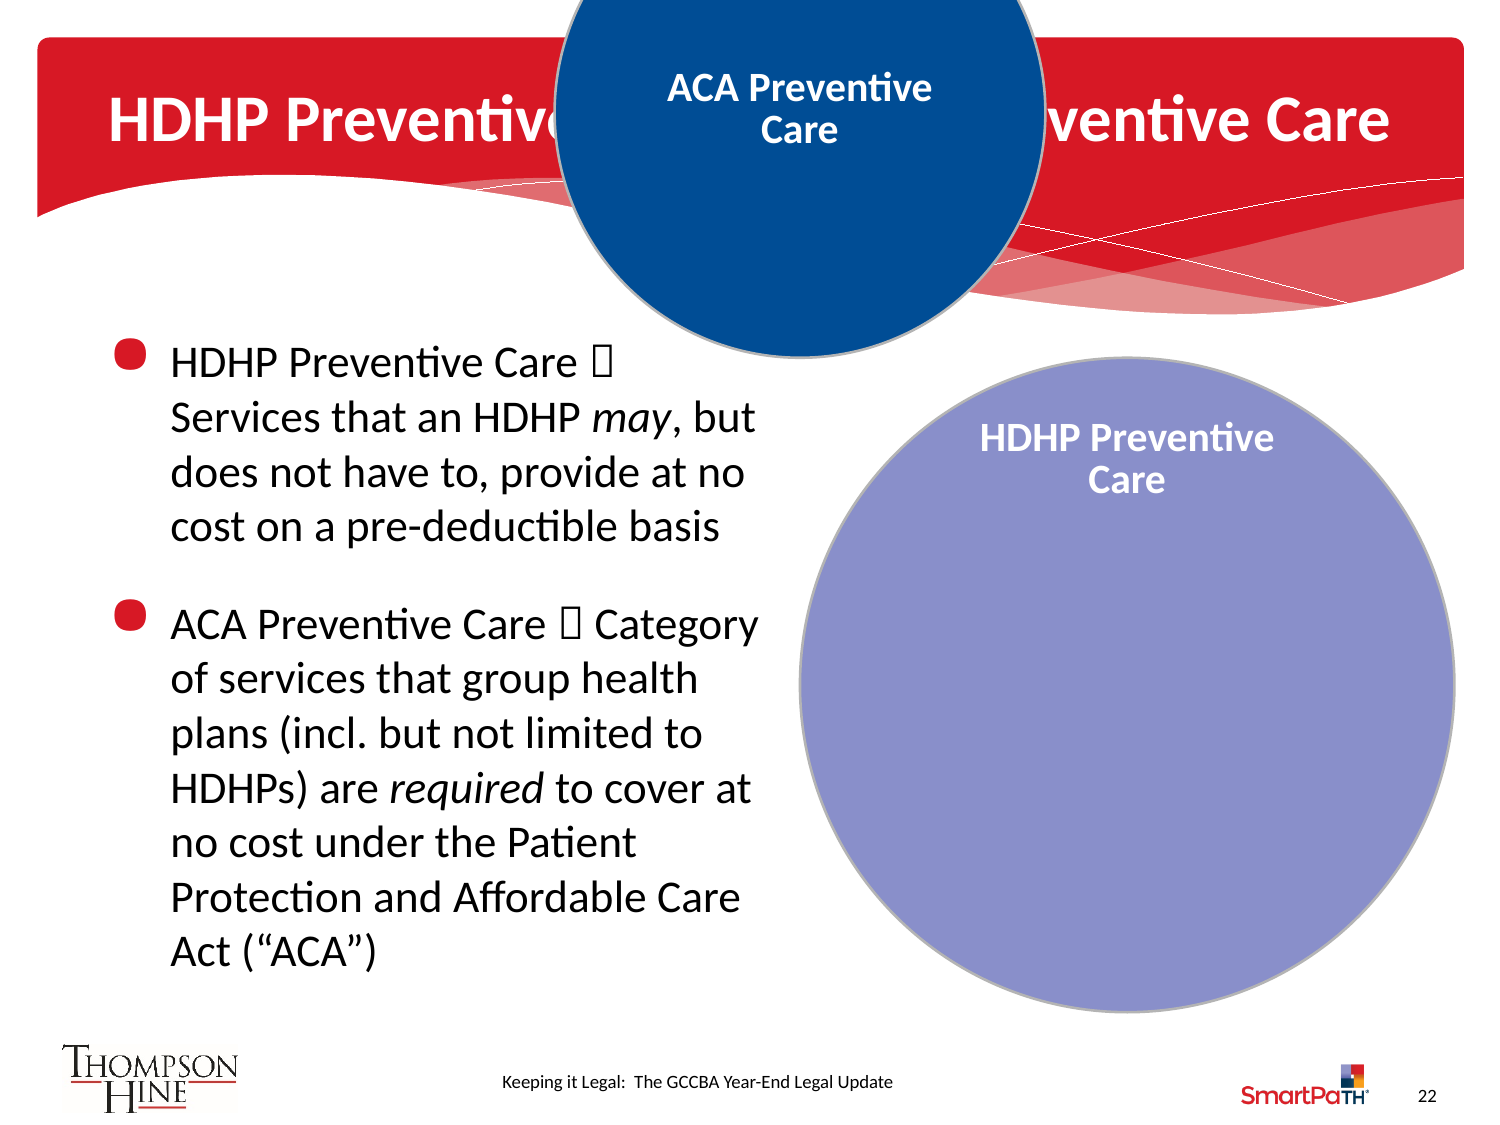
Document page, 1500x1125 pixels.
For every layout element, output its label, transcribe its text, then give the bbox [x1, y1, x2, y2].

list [799, 357, 1455, 1026]
slide_number 22 [1379, 1065, 1475, 1125]
title HDHP Preventive Care vs. ACA Preventive Care [75, 37, 566, 193]
picture [62, 1044, 238, 1113]
picture [1237, 1059, 1369, 1125]
list HDHP Preventive Care  Services that an HDHP may, but does not have to, provide at no cost on a pre-deductible basis ACA Preventive Care  Category of services that group health plans (incl. but not limited to HDHPs) are required to cover at no cost under the Patient Protection and Affordable Care Act (“ACA”) [99, 324, 780, 993]
title HDHP Preventive Care vs. ACA Preventive Care [1034, 37, 1425, 193]
